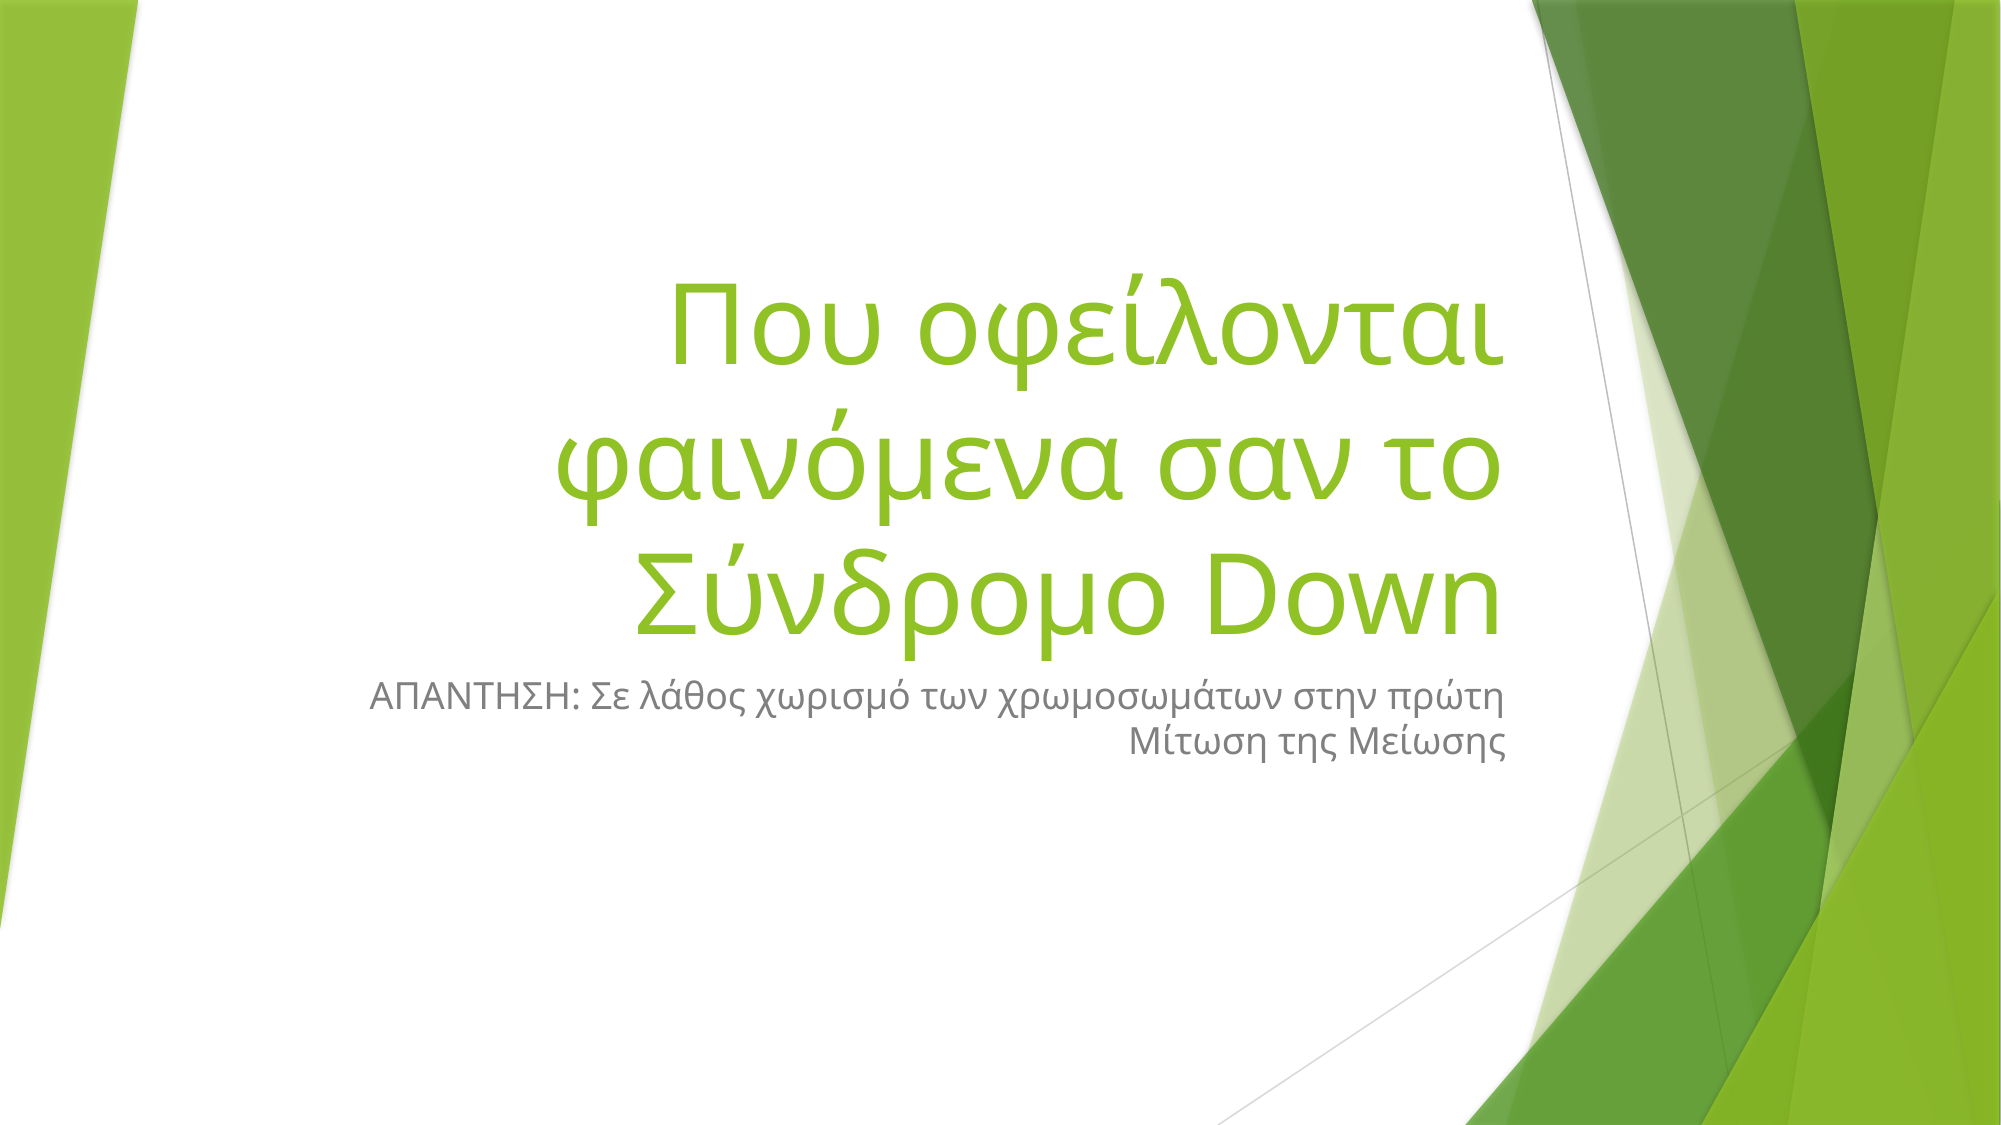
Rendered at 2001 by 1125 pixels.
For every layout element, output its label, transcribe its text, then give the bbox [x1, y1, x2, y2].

title Που οφείλονται φαινόμενα σαν το Σύνδρομο Down [247, 394, 1522, 664]
subtitle ΑΠΑΝΤΗΣΗ: Σε λάθος χωρισμό των χρωμοσωμάτων στην πρώτη Μίτωση της Μείωσης [247, 664, 1522, 845]
